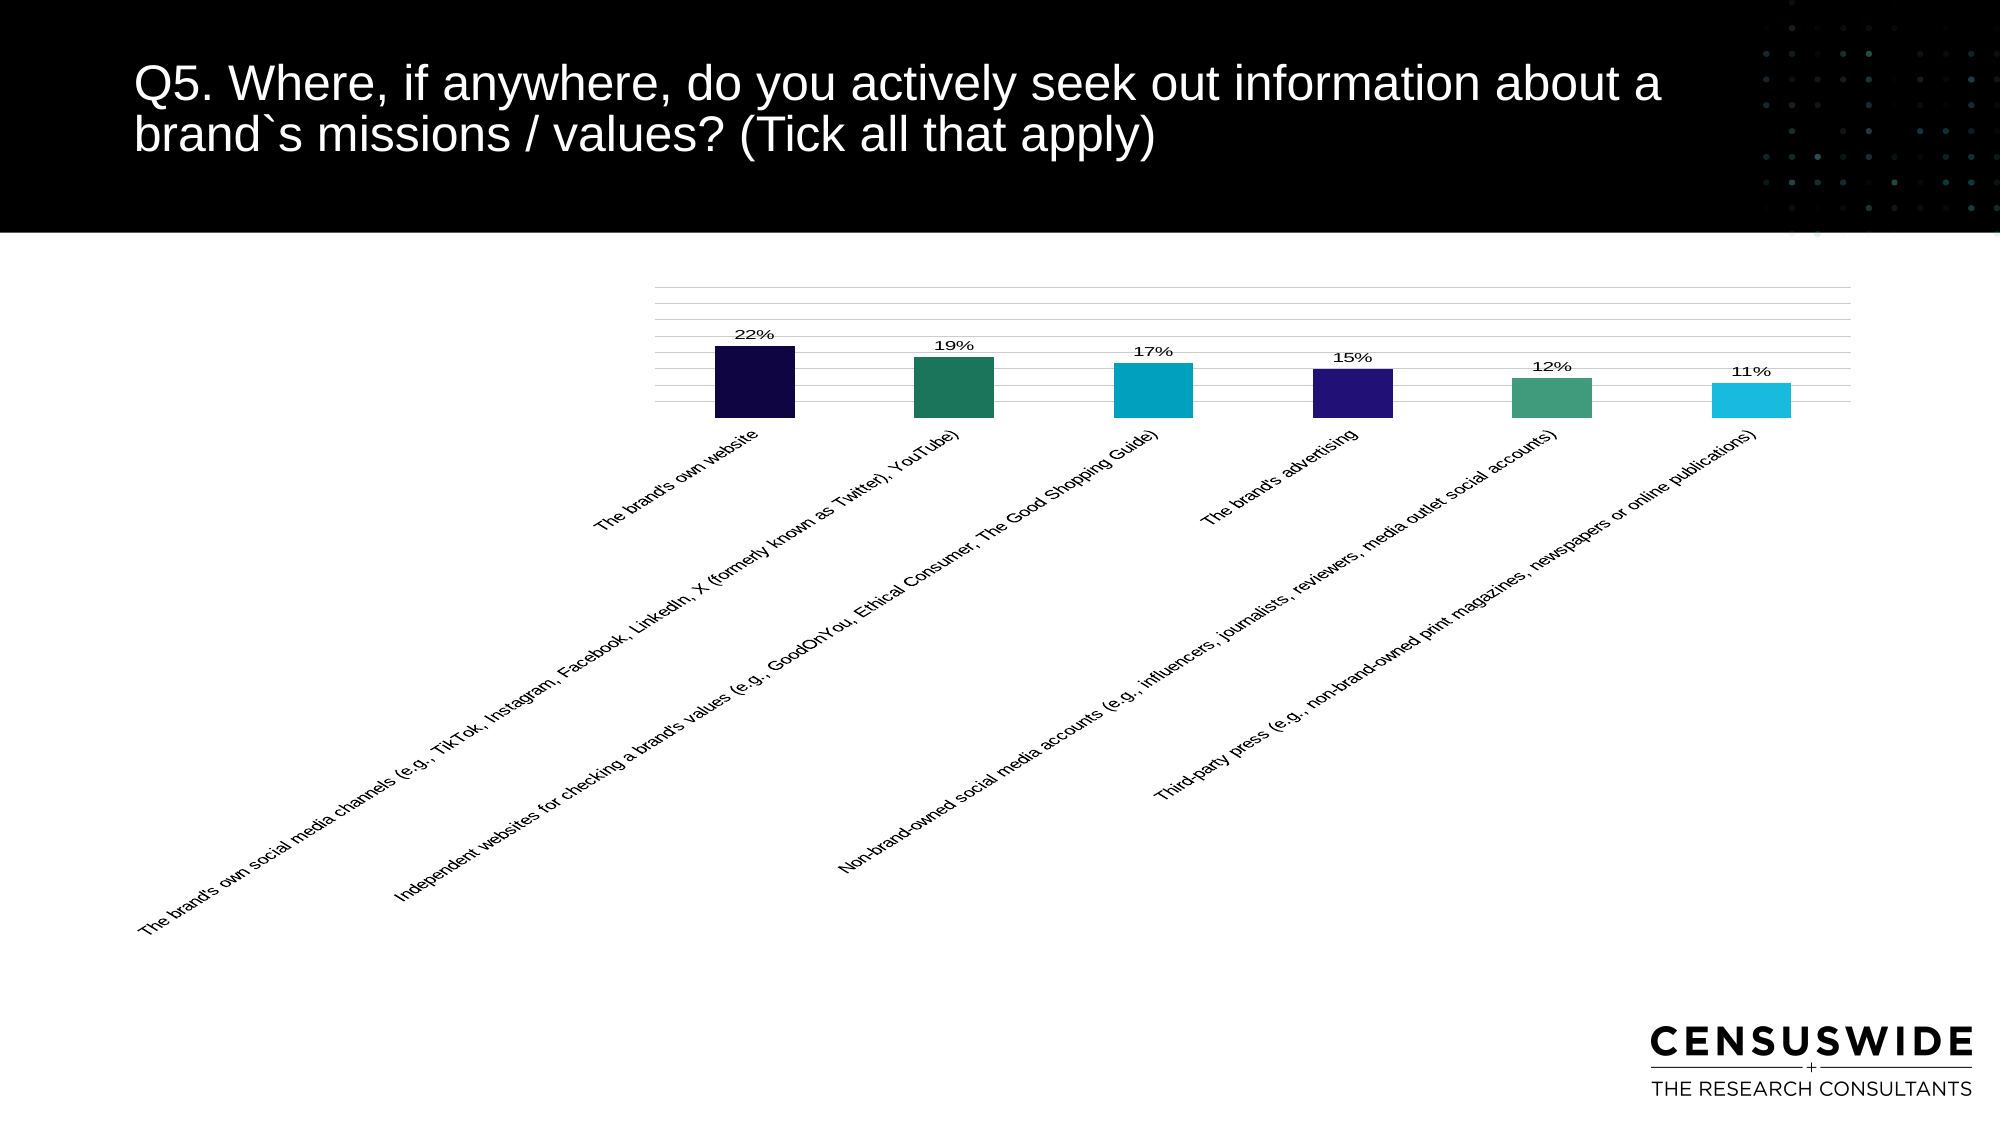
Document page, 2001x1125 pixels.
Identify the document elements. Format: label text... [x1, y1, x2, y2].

picture [1763, 0, 2000, 237]
chart [112, 279, 1899, 940]
picture [1651, 1026, 1972, 1096]
list Q5. Where, if anywhere, do you actively seek out information about a brand`s missions / values? (Tick all that apply) [118, 53, 1841, 173]
